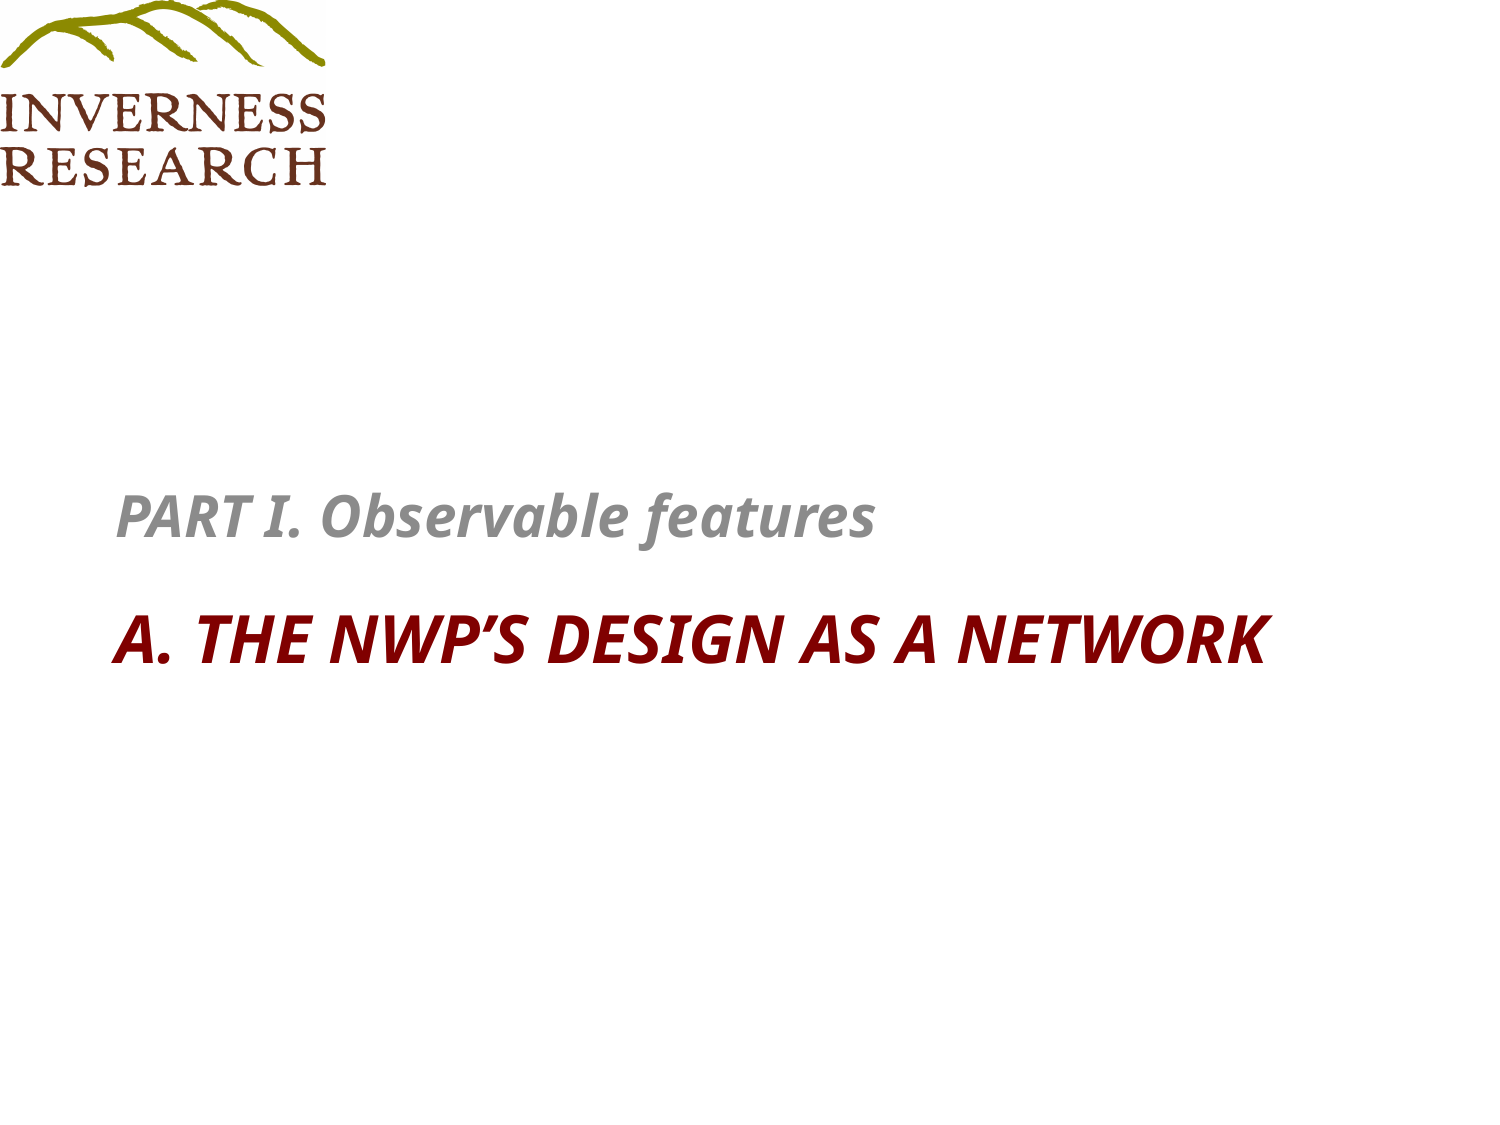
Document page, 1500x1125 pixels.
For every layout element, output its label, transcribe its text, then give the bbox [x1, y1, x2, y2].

list PART I. Observable features [100, 310, 1376, 557]
picture [0, 0, 326, 187]
title A. The NWP’s design as a NETWORK [100, 589, 1376, 814]
